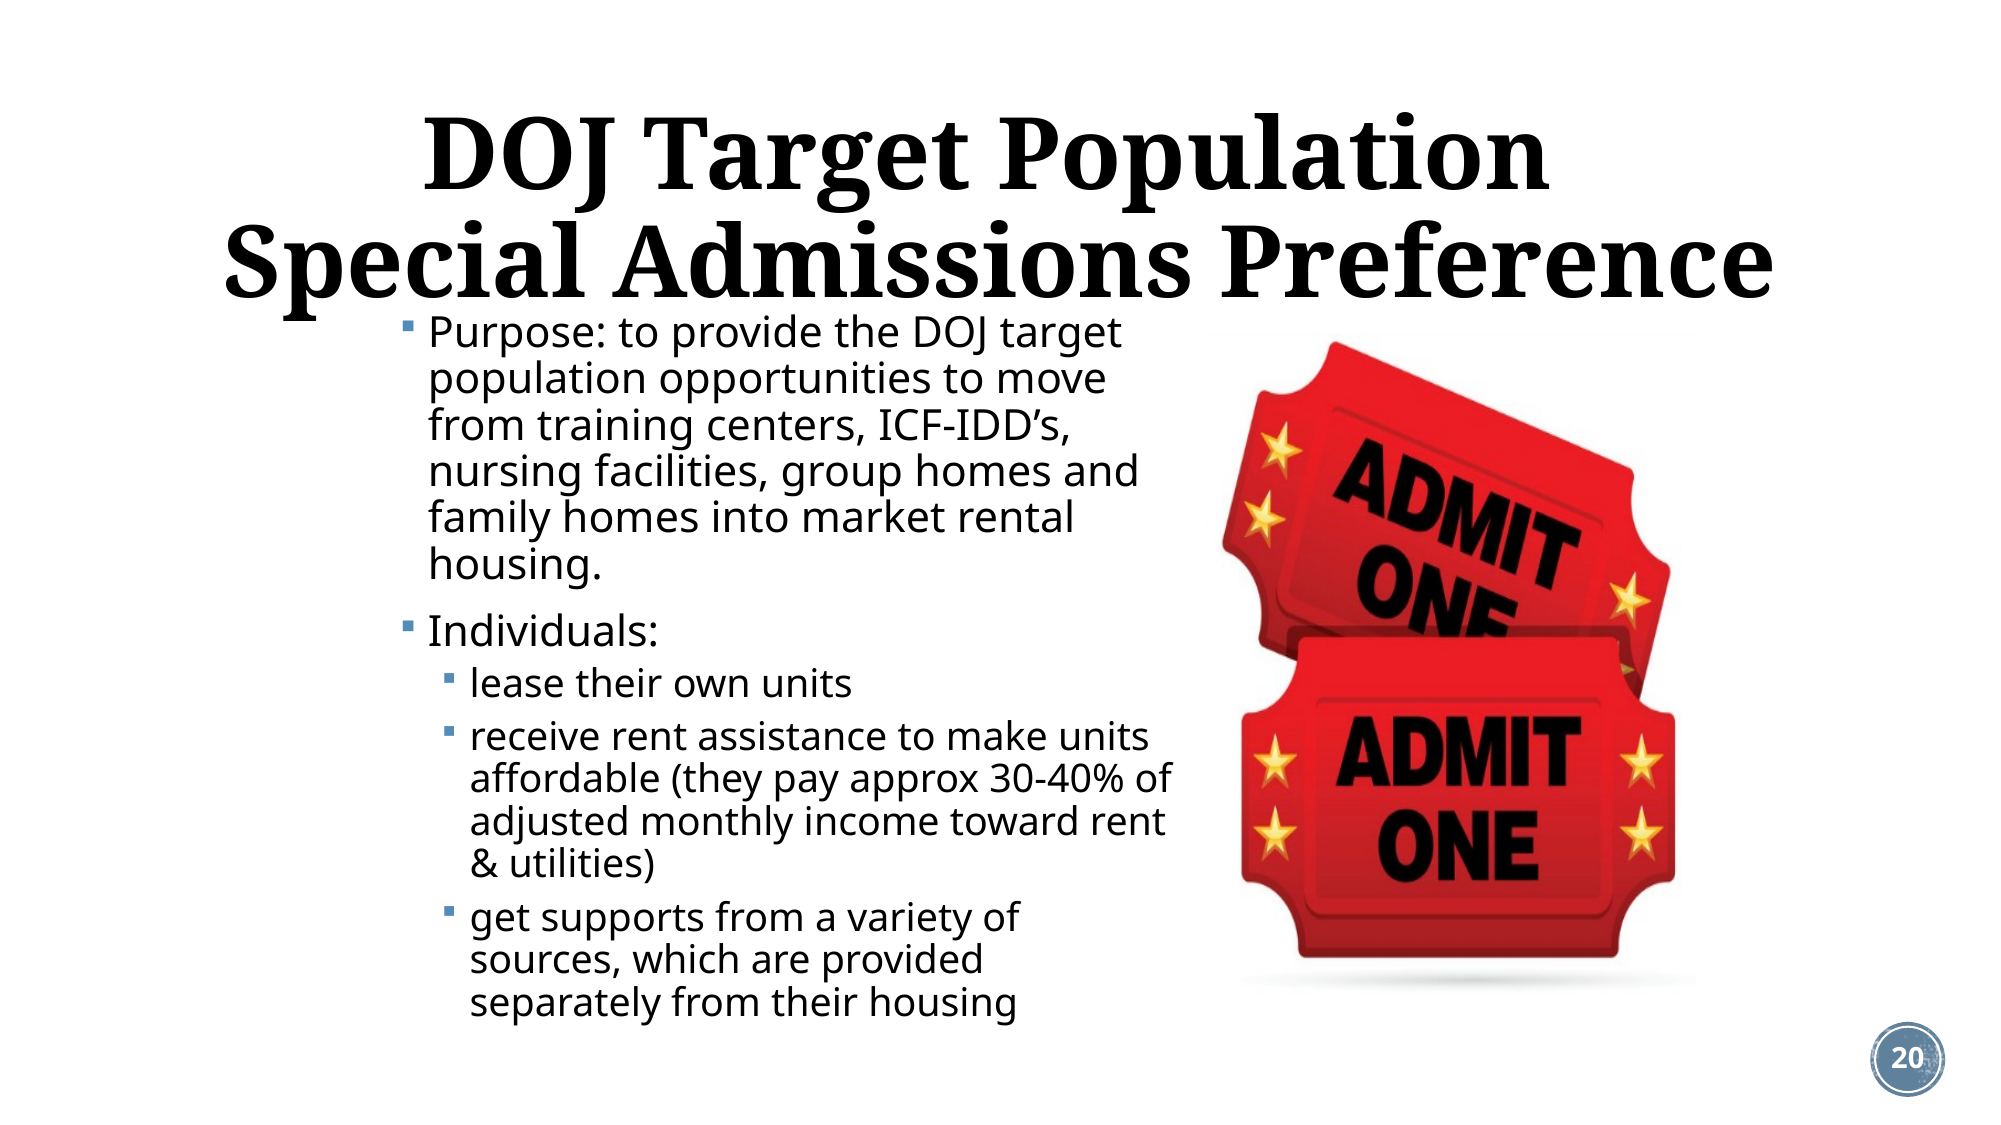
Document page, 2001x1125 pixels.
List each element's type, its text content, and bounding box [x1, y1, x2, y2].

picture [1204, 333, 1696, 995]
list Purpose: to provide the DOJ target population opportunities to move from training centers, ICF-IDD’s, nursing facilities, group homes and family homes into market rental housing. Individuals: lease their own units receive rent assistance to make units affordable (they pay approx 30-40% of adjusted monthly income toward rent & utilities) get supports from a variety of sources, which are provided separately from their housing [384, 302, 1191, 1035]
slide_number 20 [1855, 1028, 1961, 1089]
title DOJ Target Population Special Admissions Preference [175, 79, 1826, 344]
